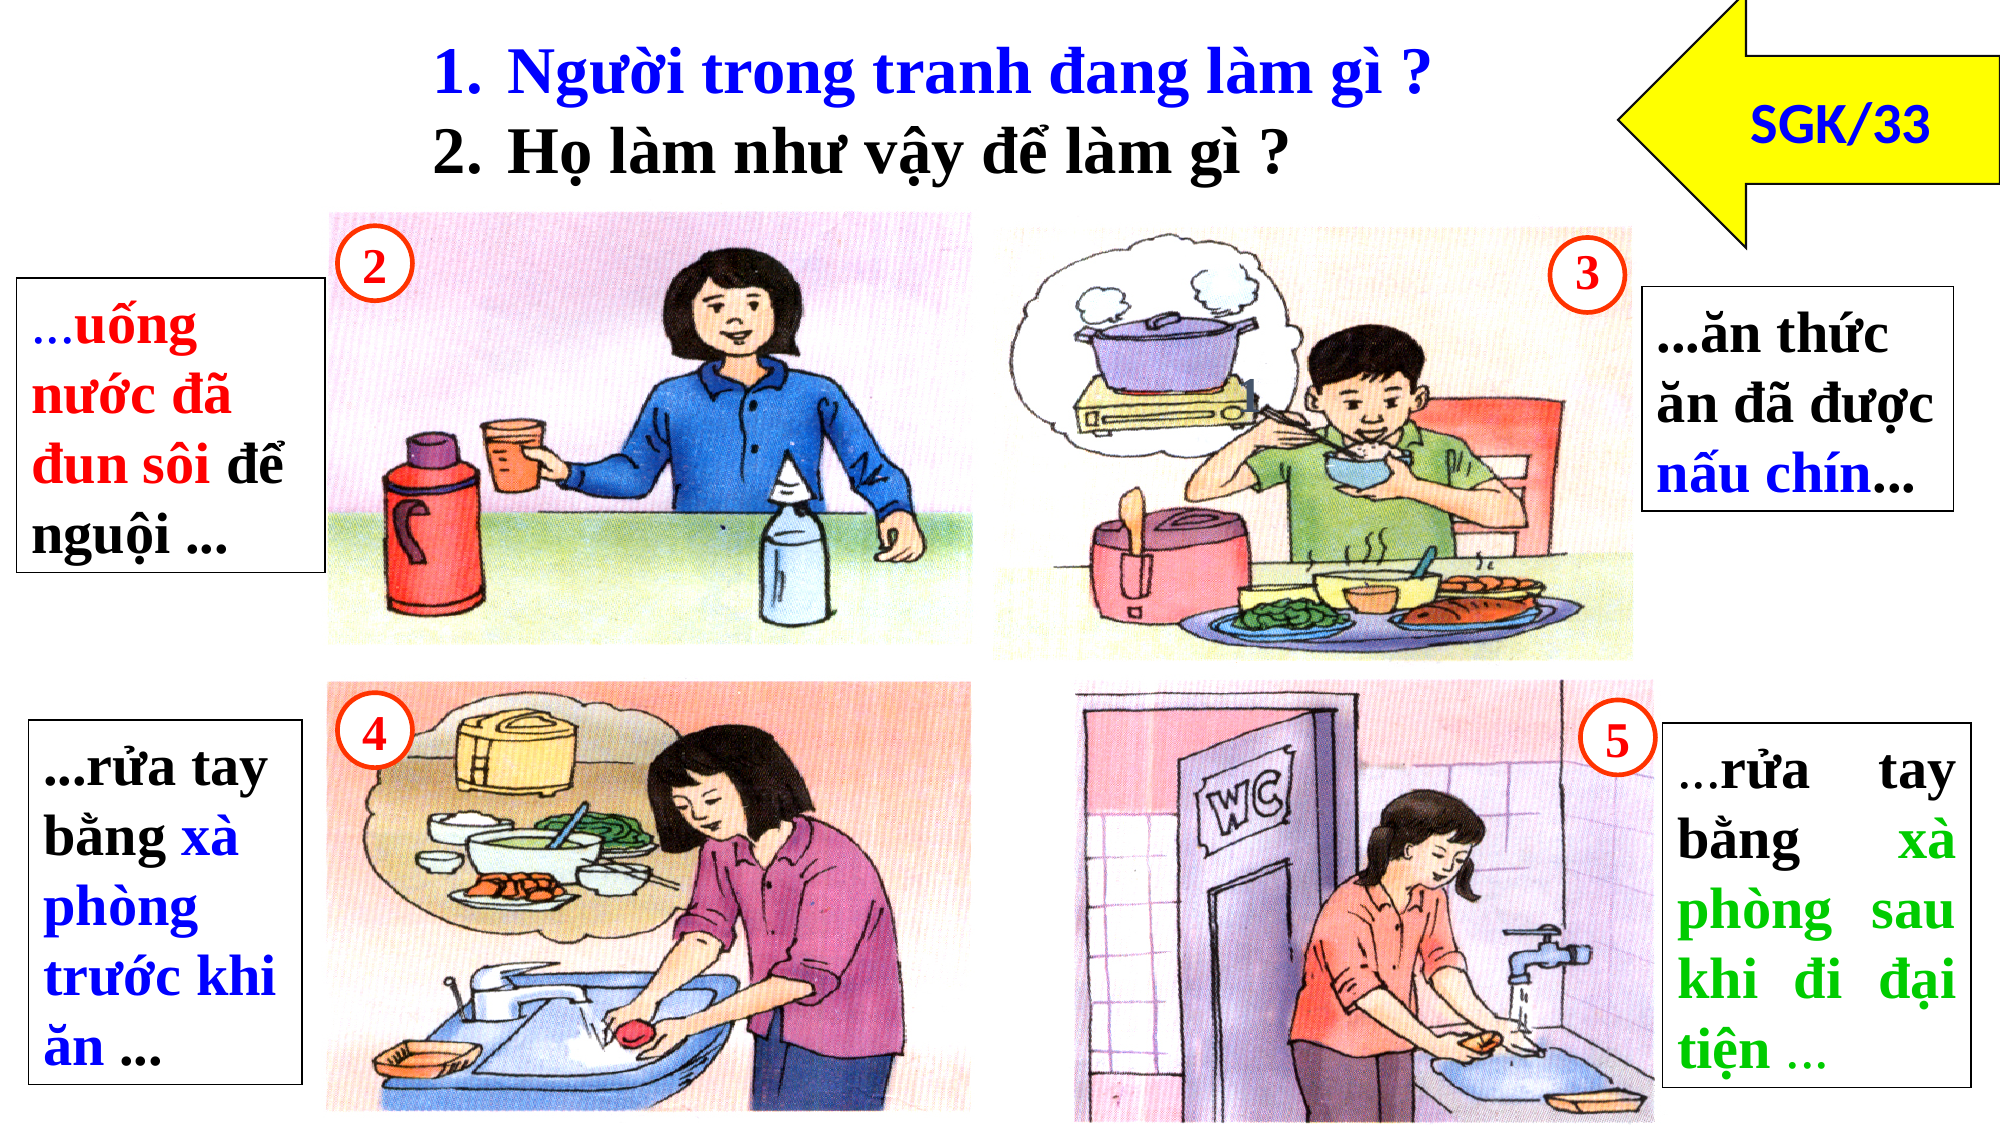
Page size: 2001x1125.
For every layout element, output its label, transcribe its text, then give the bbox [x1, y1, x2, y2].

text_box ...rửa tay bằng xà phòng sau khi đi đại tiện ... [1668, 722, 1972, 1088]
picture [1062, 674, 1668, 1125]
picture [312, 674, 975, 1123]
text_box Người trong tranh đang làm gì ? Họ làm như vậy để làm gì ? [391, 3, 1581, 199]
text_box ...uống nước đã đun sôi để nguội ... [16, 277, 312, 573]
picture [312, 199, 988, 654]
text_box ...ăn thức ăn đã được nấu chín... [1643, 286, 1954, 512]
text_box SGK/33 [1616, 0, 2000, 251]
picture [993, 214, 1643, 670]
text_box ...rửa tay bằng xà phòng trước khi ăn ... [28, 719, 302, 1085]
